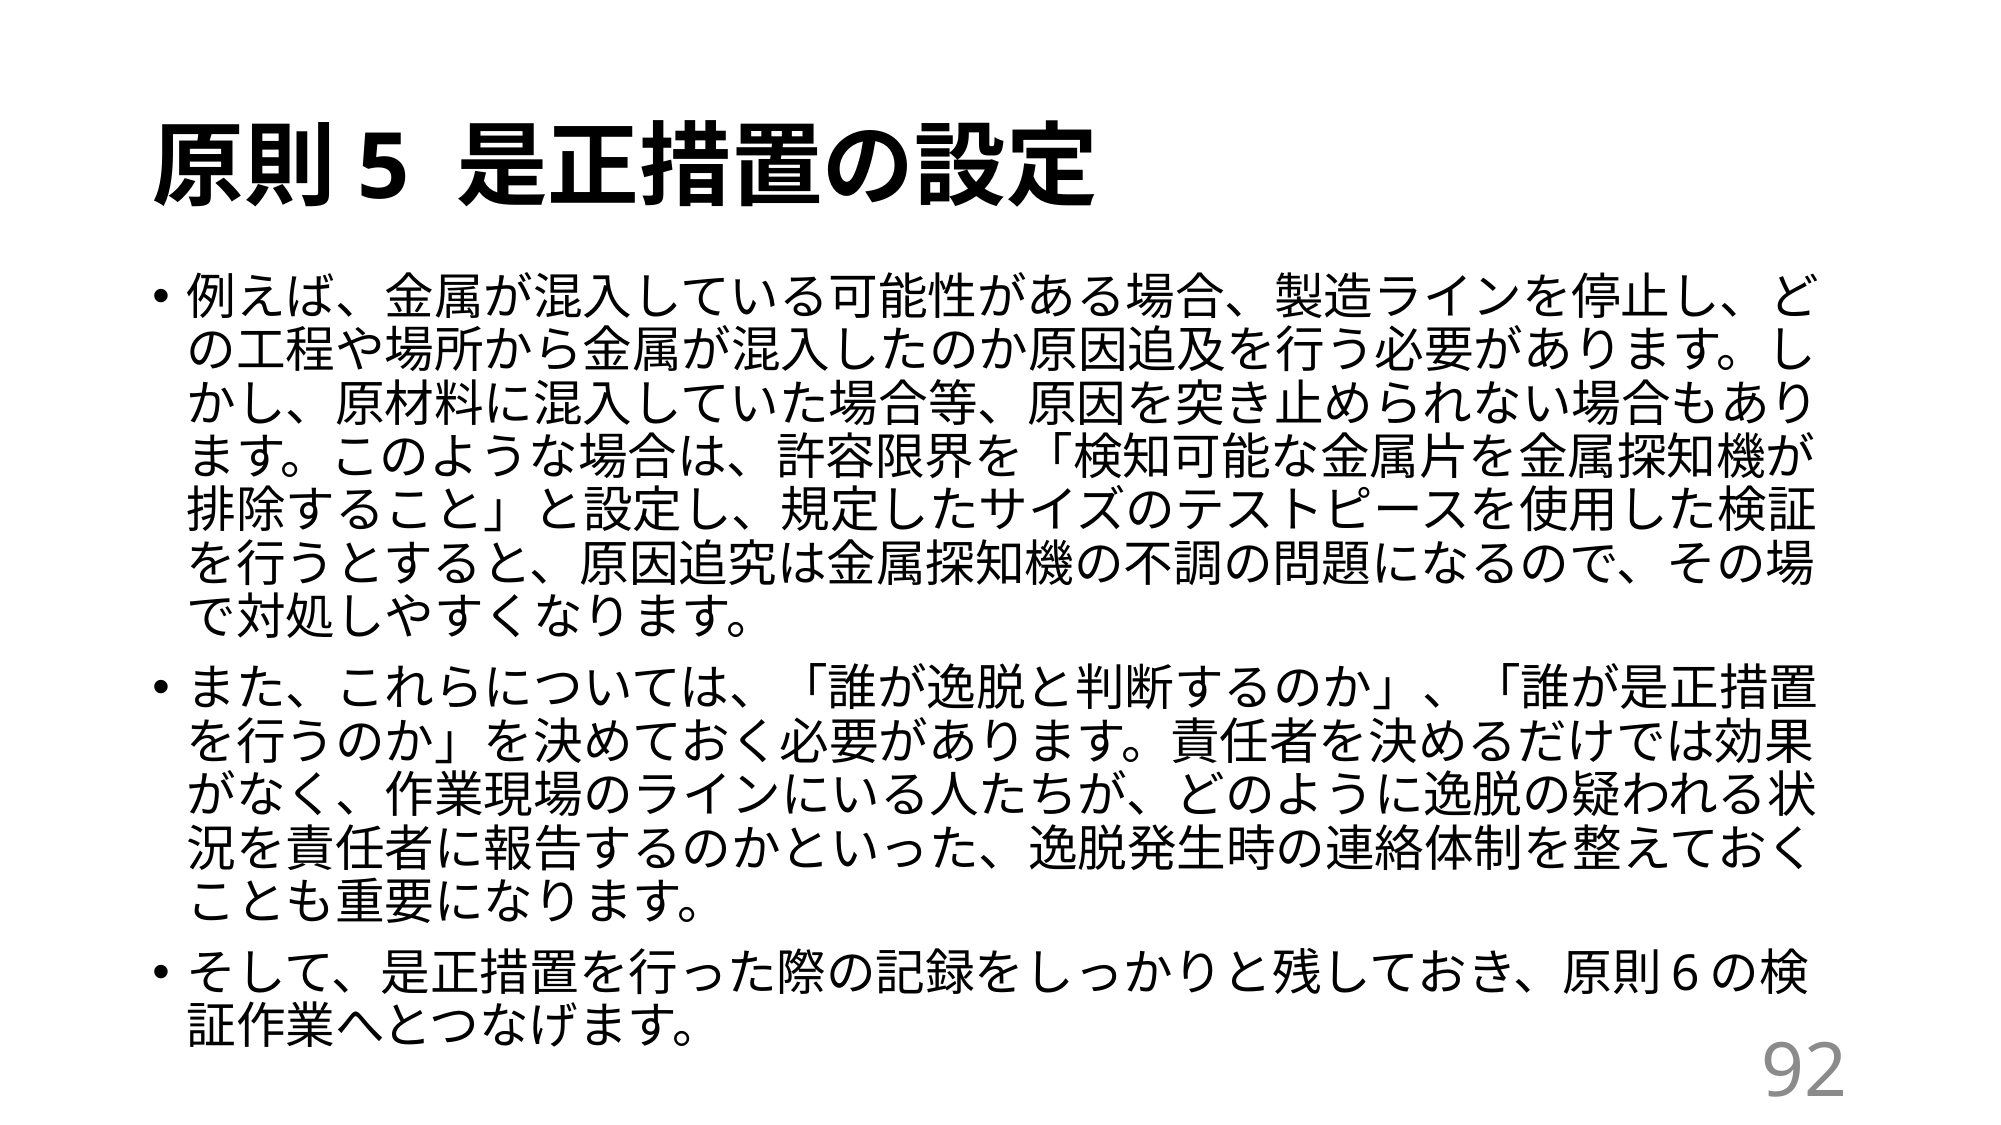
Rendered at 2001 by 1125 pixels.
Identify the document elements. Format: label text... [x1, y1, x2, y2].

title 原則5 是正措置の設定 [137, 59, 1863, 264]
slide_number 92 [1412, 1042, 1863, 1103]
list 例えば、金属が混入している可能性がある場合、製造ラインを停止し、どの工程や場所から金属が混入したのか原因追及を行う必要があります。しかし、原材料に混入していた場合等、原因を突き止められない場合もあります。このような場合は、許容限界を「検知可能な金属片を金属探知機が排除すること」と設定し、規定したサイズのテストピースを使用した検証を行うとすると、原因追究は金属探知機の不調の問題になるので、その場で対処しやすくなります。 また、これらについては、「誰が逸脱と判断するのか」、「誰が是正措置を行うのか」を決めておく必要があります。責任者を決めるだけでは効果がなく、作業現場のラインにいる人たちが、どのように逸脱の疑われる状況を責任者に報告するのかといった、逸脱発生時の連絡体制を整えておくことも重要になります。 そして、是正措置を行った際の記録をしっかりと残しておき、原則6の検証作業へとつなげます。 [137, 264, 1863, 1071]
